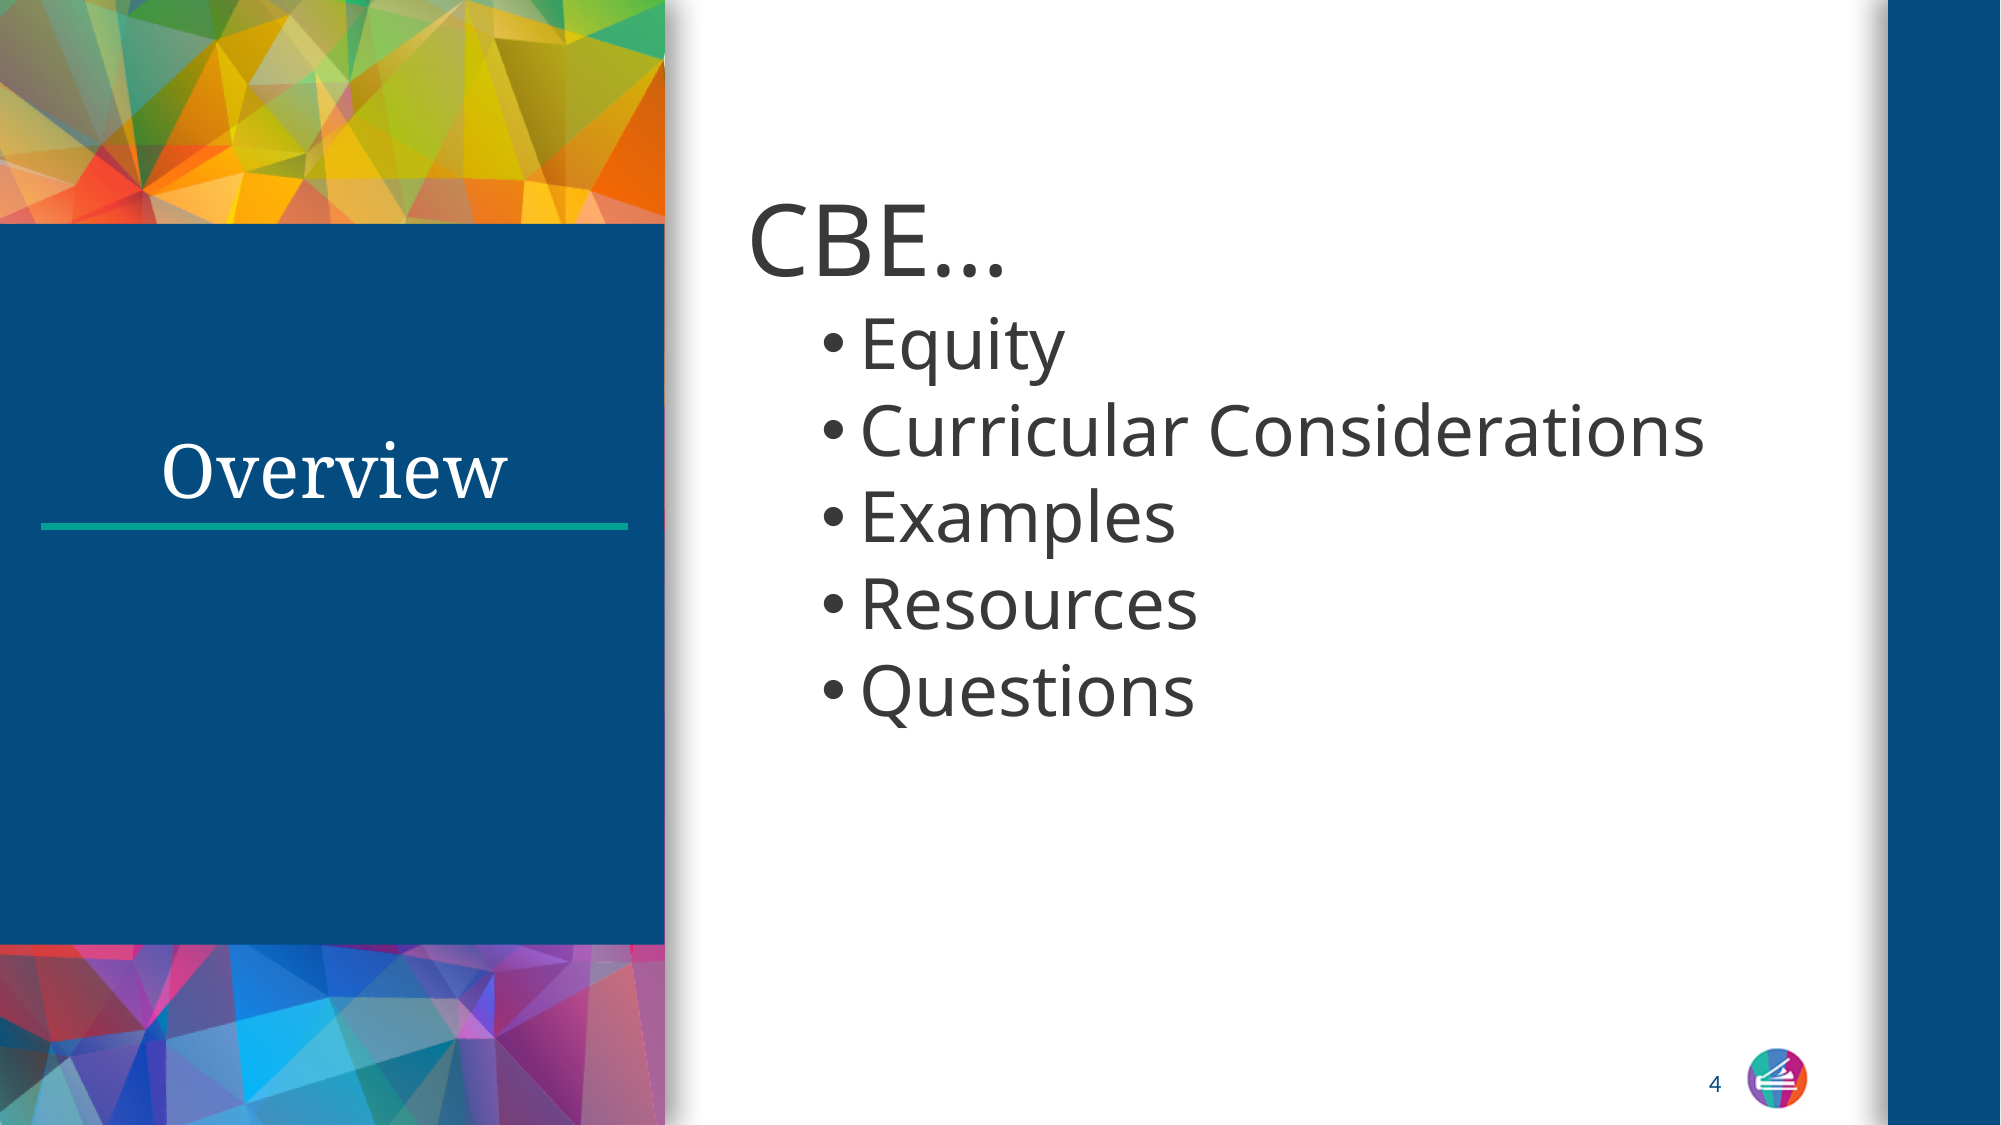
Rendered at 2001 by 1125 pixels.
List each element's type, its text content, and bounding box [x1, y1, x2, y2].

list CBE… Equity Curricular Considerations Examples Resources Questions [731, 182, 1810, 1018]
picture [1745, 1046, 1810, 1111]
slide_number 4 [1549, 1062, 1737, 1104]
title Overview [40, 257, 629, 523]
picture [0, 0, 665, 223]
picture [0, 945, 665, 1125]
